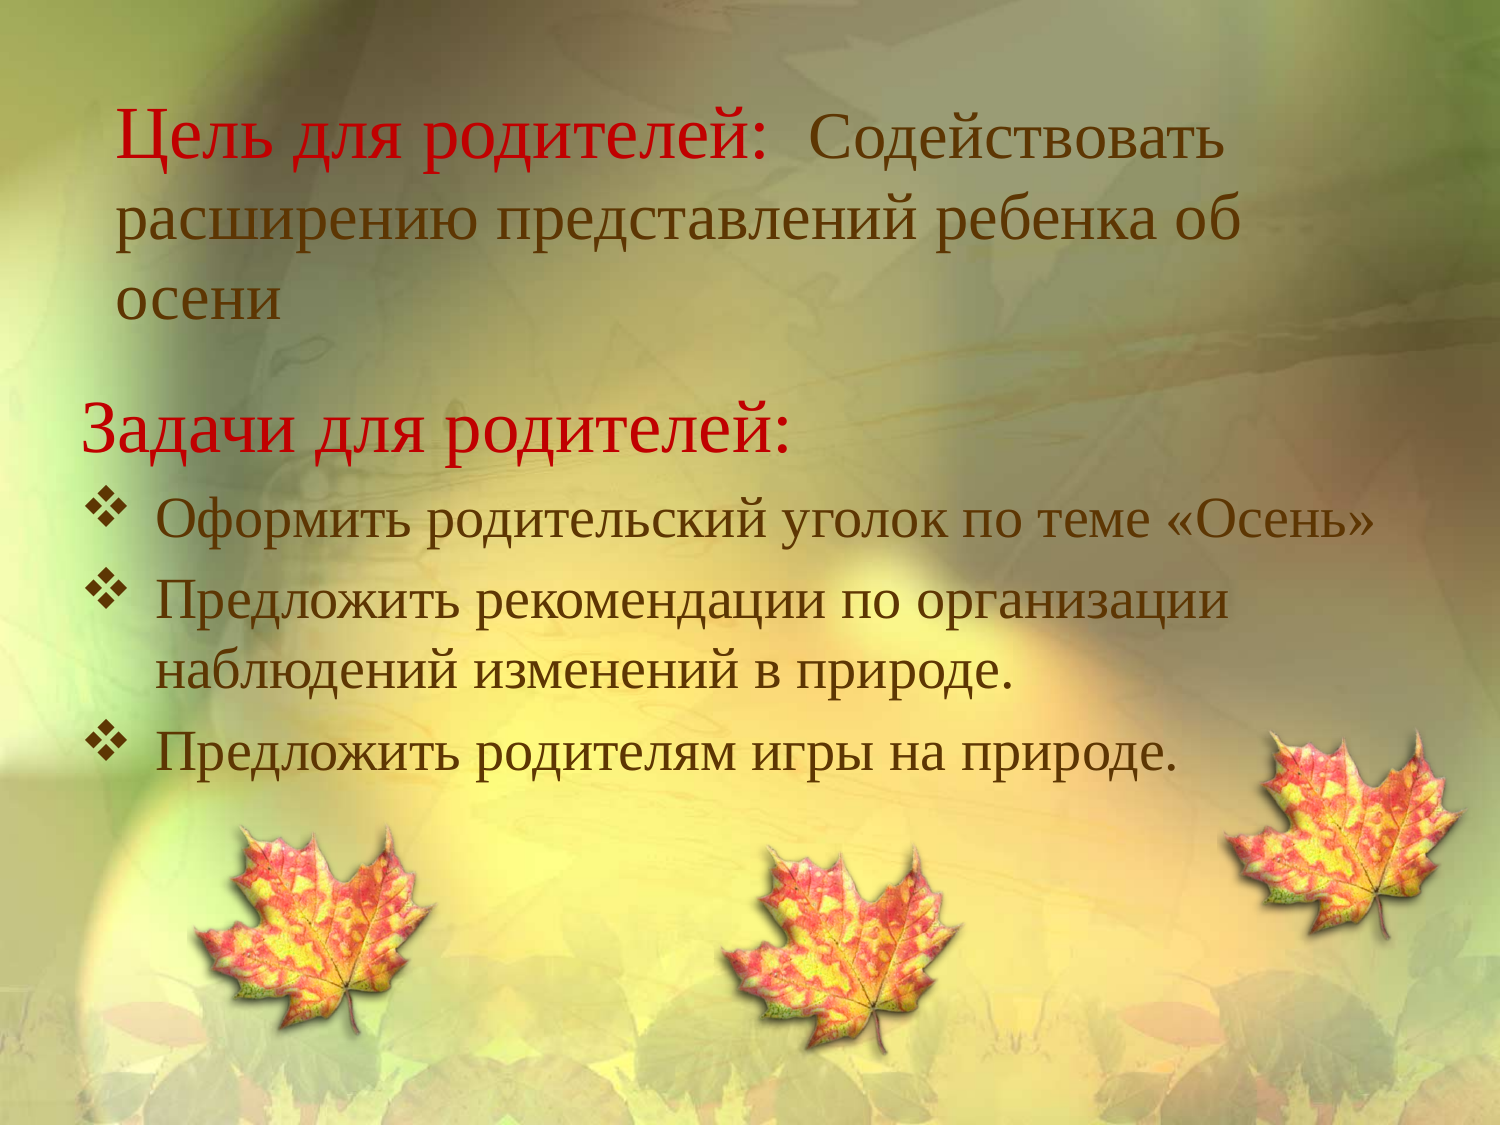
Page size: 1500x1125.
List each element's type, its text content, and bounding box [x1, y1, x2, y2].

picture [0, 0, 1500, 1125]
subtitle Задачи для родителей: Оформить родительский уголок по теме «Осень» Предложить рекомендации по организации наблюдений изменений в природе. Предложить родителям игры на природе. [64, 369, 1413, 856]
title Цель для родителей: Содействовать расширению представлений ребенка об осени [100, 54, 1433, 362]
